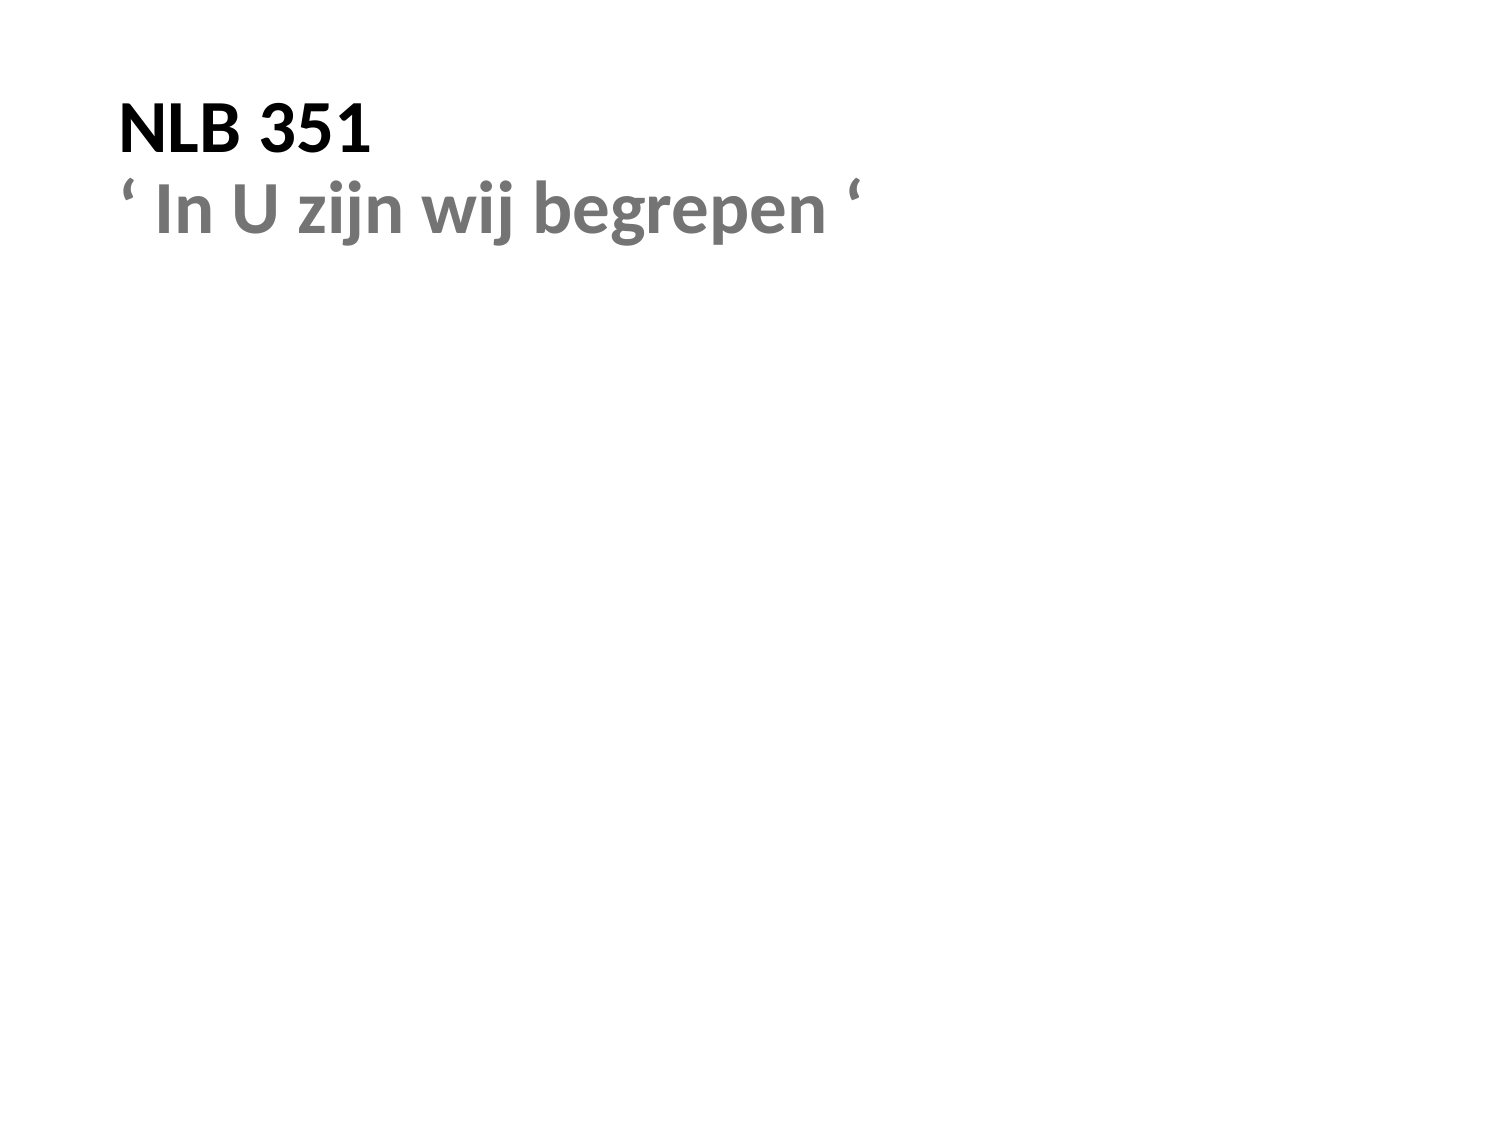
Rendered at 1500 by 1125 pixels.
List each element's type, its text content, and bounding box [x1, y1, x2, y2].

title NLB 351 ‘ In U zijn wij begrepen ‘ [103, 59, 1397, 278]
